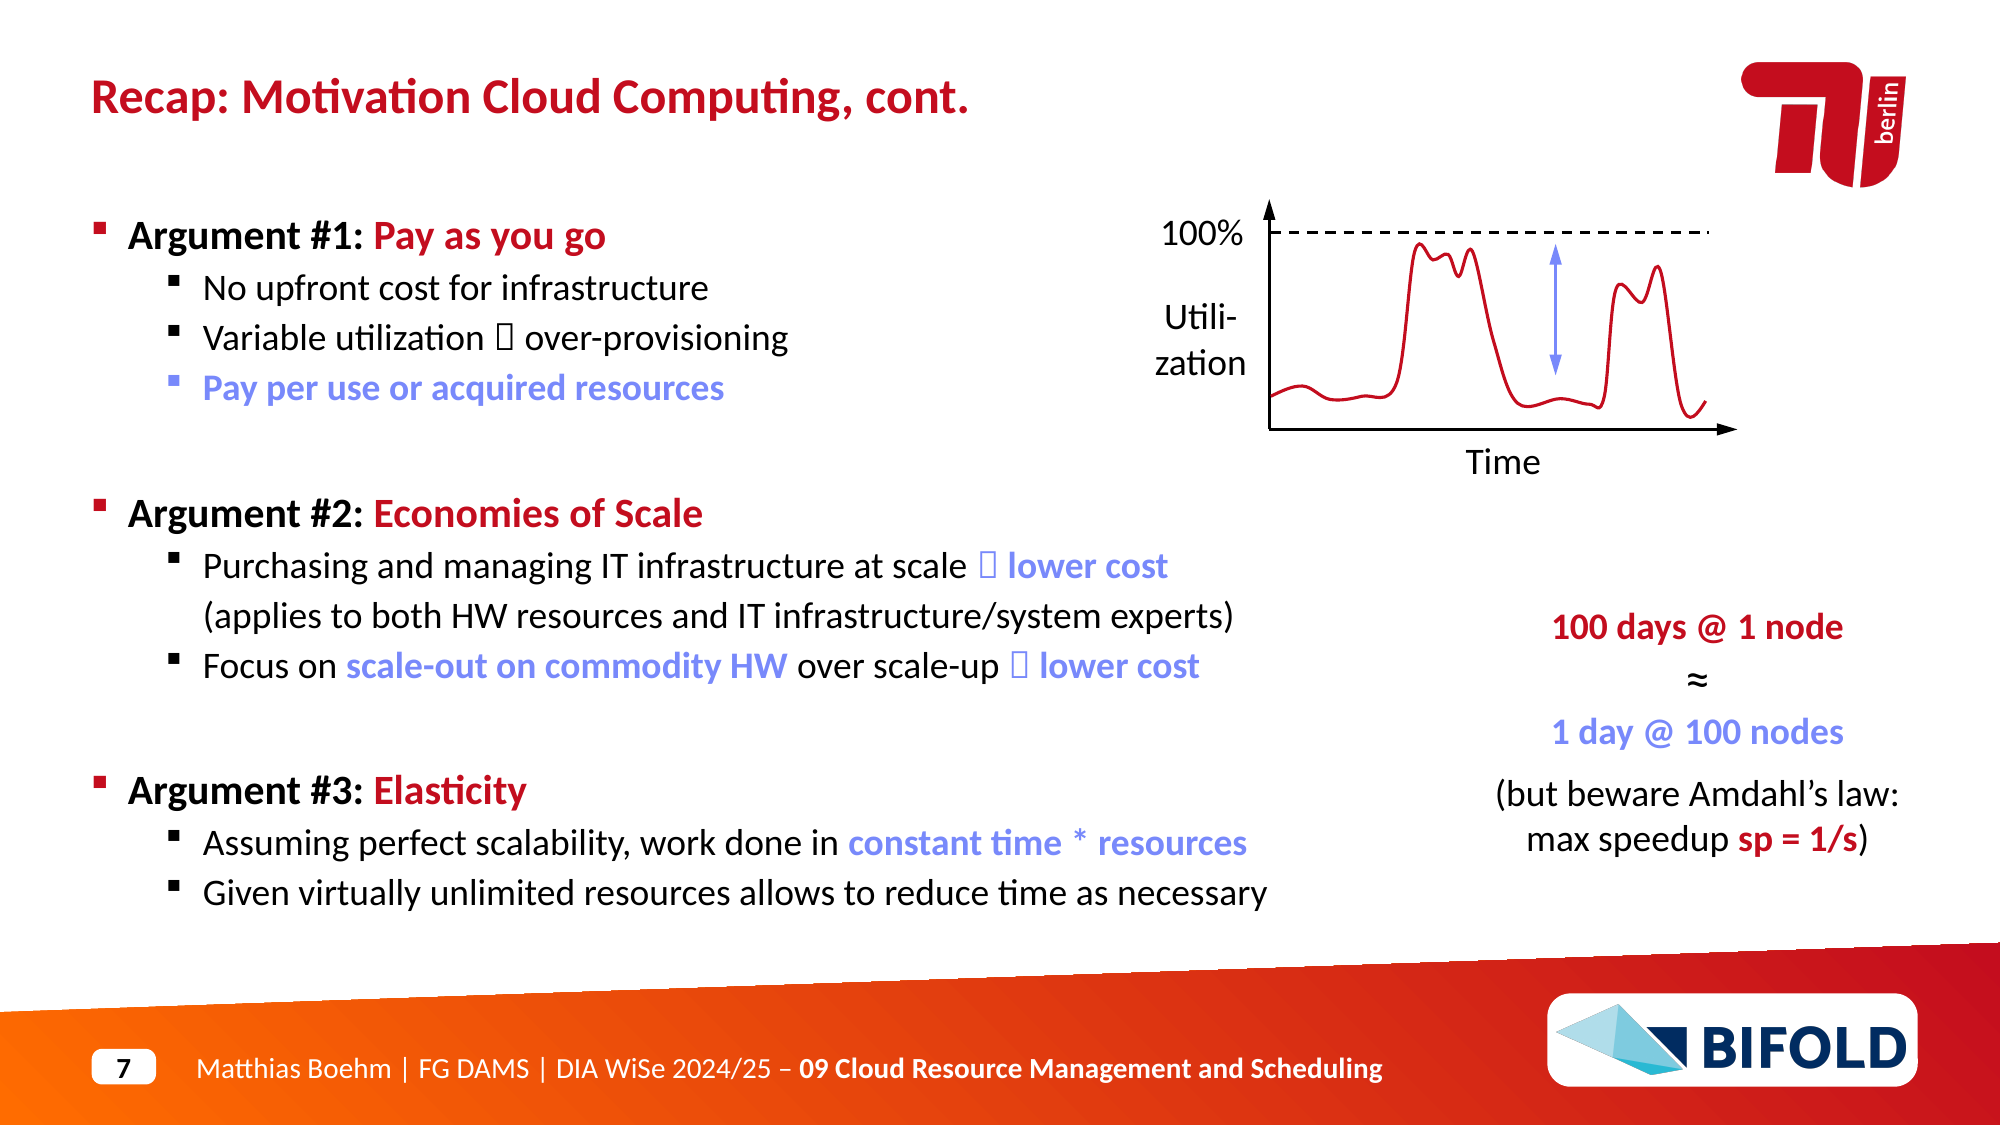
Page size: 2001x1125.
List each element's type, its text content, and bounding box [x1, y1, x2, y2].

text_box [1270, 242, 1707, 419]
text_box 100 days @ 1 node ≈ 1 day @ 100 nodes (but beware Amdahl’s law: max speedup sp = 1/s) [1480, 594, 1915, 867]
text_box Utili-zation [1131, 285, 1269, 390]
list Argument #1: Pay as you go No upfront cost for infrastructure Variable utilization  over-provisioning Pay per use or acquired resources Argument #2: Economies of Scale Purchasing and managing IT infrastructure at scale  lower cost (applies to both HW resources and IT infrastructure/system experts) Focus on scale-out on commodity HW over scale-up  lower cost Argument #3: Elasticity Assuming perfect scalability, work done in constant time * resources Given virtually unlimited resources allows to reduce time as necessary [90, 208, 1908, 948]
list Recap: Motivation Cloud Computing, cont. [91, 65, 1455, 183]
picture [1556, 1004, 1906, 1075]
text_box 100% [1143, 200, 1261, 261]
picture [1741, 62, 1906, 188]
text_box Time [1383, 430, 1624, 490]
